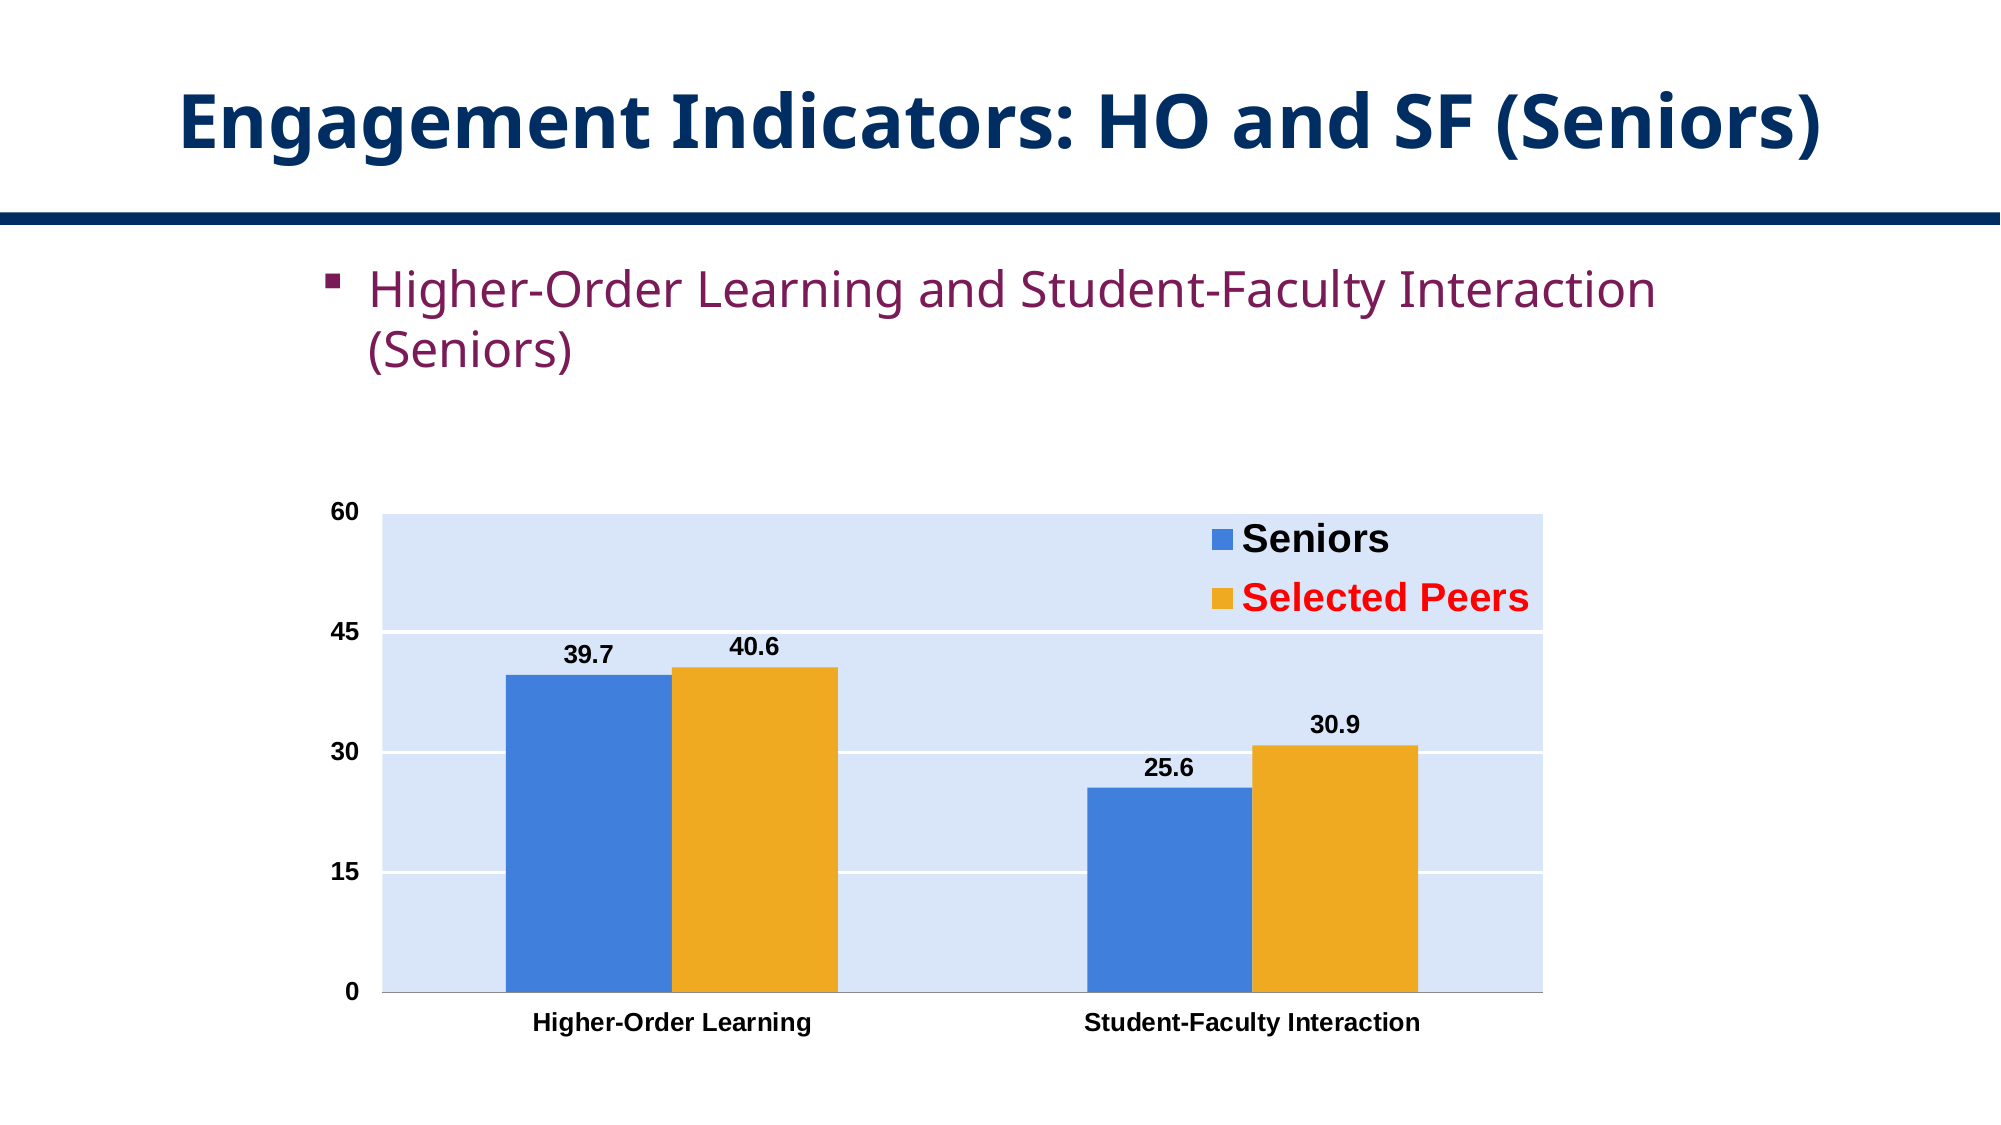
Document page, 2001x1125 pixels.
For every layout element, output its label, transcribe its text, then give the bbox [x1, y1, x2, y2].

title Engagement Indicators: HO and SF (Seniors) [66, 37, 1934, 200]
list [314, 468, 1636, 1061]
list Higher-Order Learning and Student-Faculty Interaction (Seniors) [287, 249, 1700, 463]
